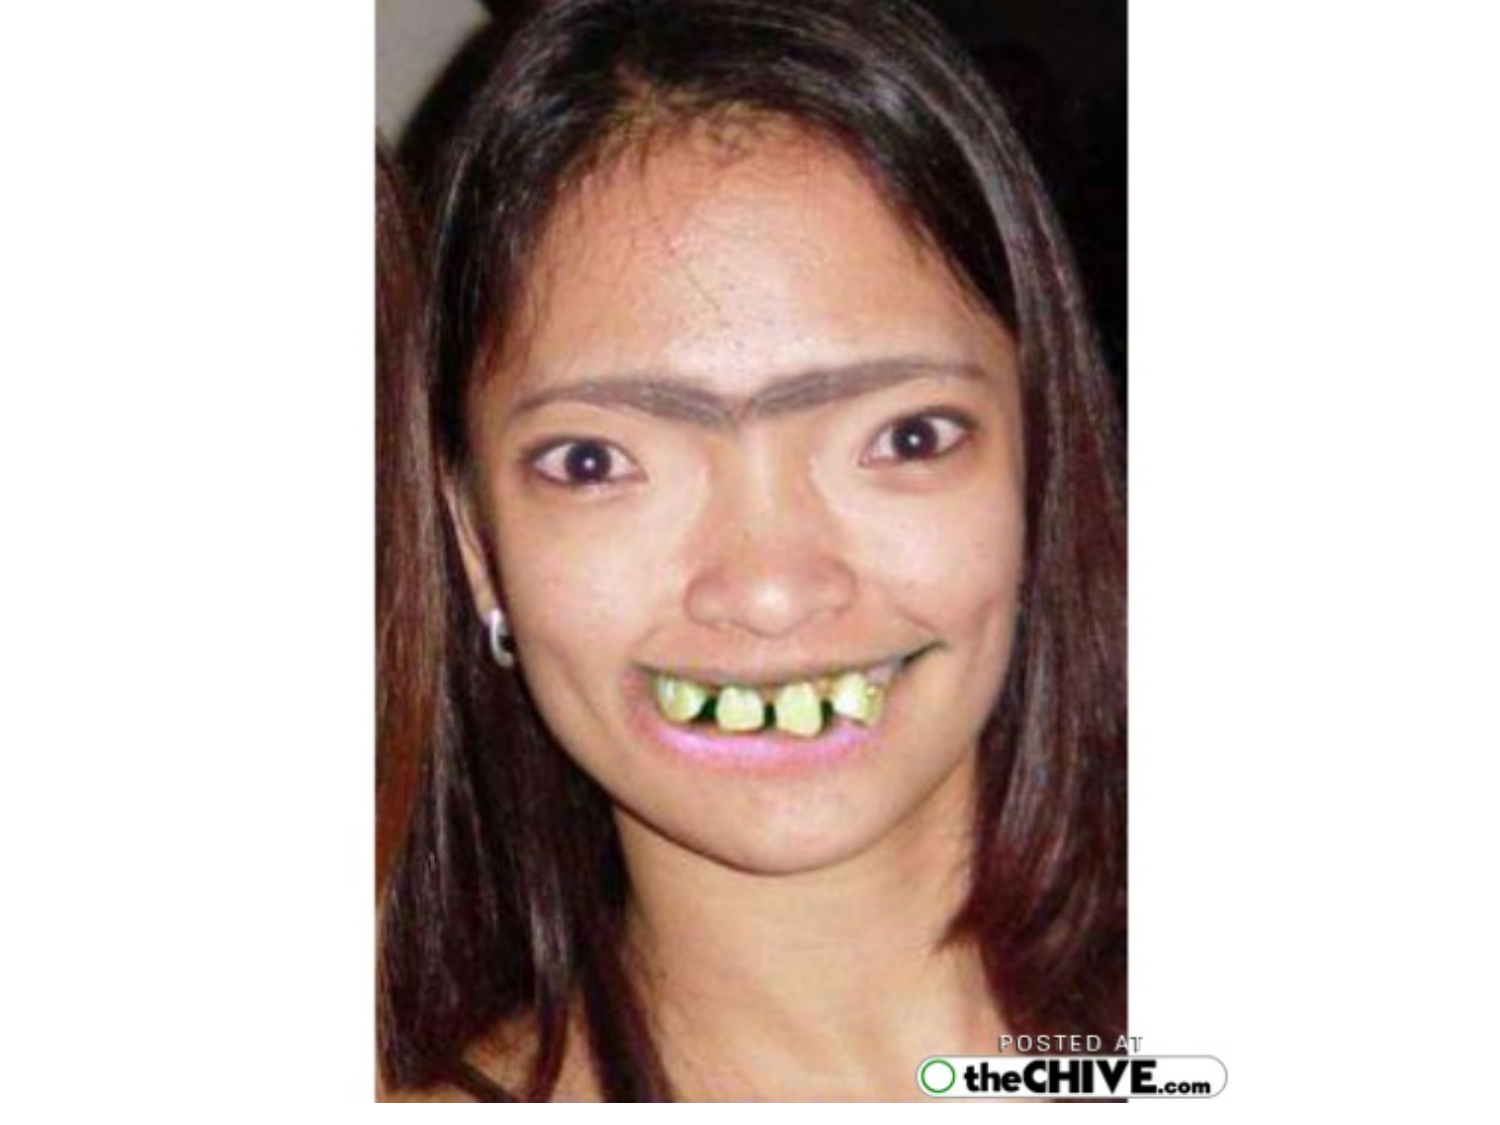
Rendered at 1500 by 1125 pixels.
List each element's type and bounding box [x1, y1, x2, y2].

picture [249, 0, 1238, 1103]
